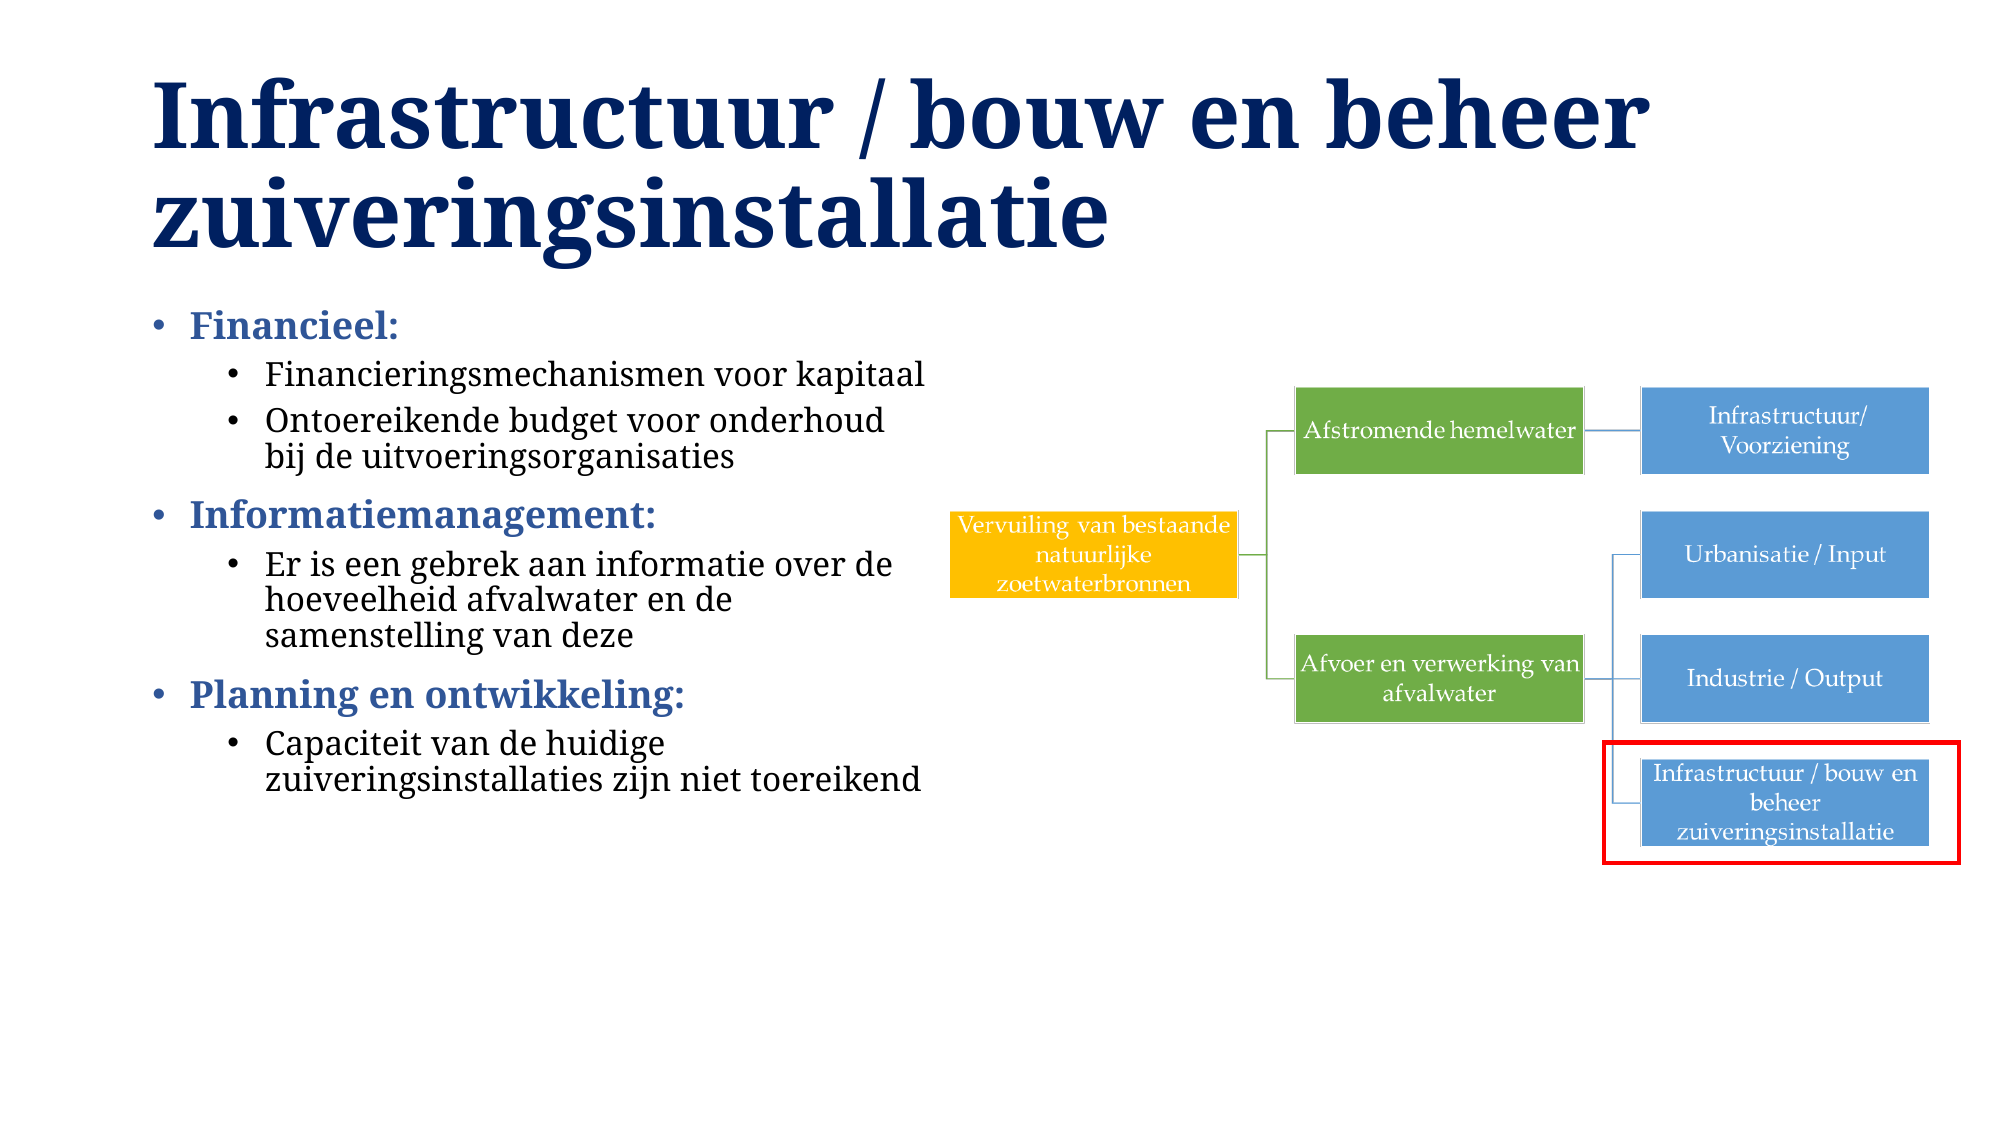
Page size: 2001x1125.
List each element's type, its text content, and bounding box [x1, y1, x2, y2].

picture [884, 386, 1995, 864]
list Financieel: Financieringsmechanismen voor kapitaal Ontoereikende budget voor onderhoud bij de uitvoeringsorganisaties Informatiemanagement: Er is een gebrek aan informatie over de hoeveelheid afvalwater en de samenstelling van deze Planning en ontwikkeling: Capaciteit van de huidige zuiveringsinstallaties zijn niet toereikend [137, 299, 947, 1014]
title Infrastructuur / bouw en beheer zuiveringsinstallatie [137, 59, 1863, 278]
